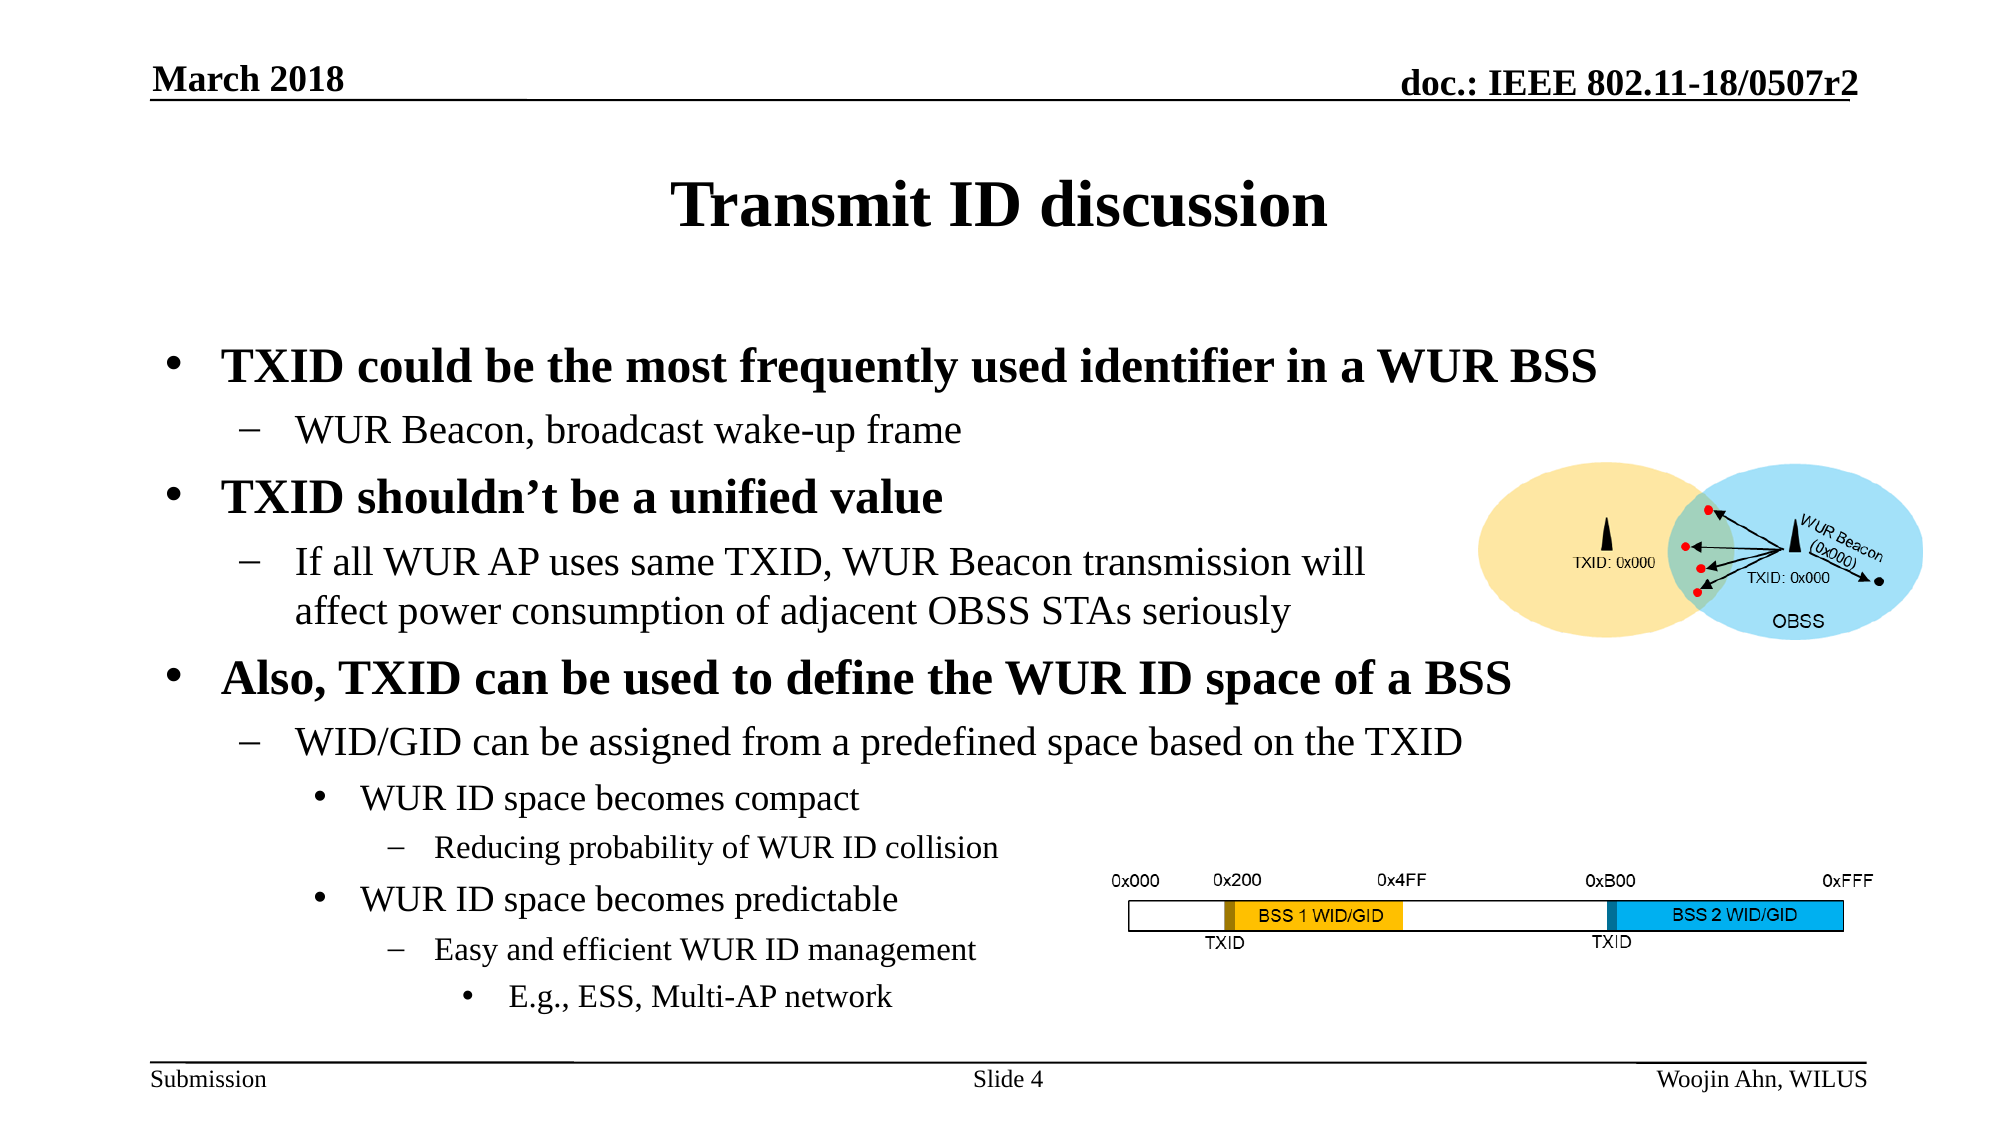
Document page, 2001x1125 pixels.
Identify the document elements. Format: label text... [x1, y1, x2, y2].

title Transmit ID discussion [149, 112, 1850, 288]
slide_number Slide 4 [950, 1061, 1067, 1123]
footer Woojin Ahn, WILUS [1171, 1061, 1869, 1093]
picture [1098, 862, 1887, 963]
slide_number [152, 54, 563, 100]
list TXID could be the most frequently used identifier in a WUR BSS WUR Beacon, broadcast wake-up frame TXID shouldn’t be a unified value If all WUR AP uses same TXID, WUR Beacon transmission will affect power consumption of adjacent OBSS STAs seriously Also, TXID can be used to define the WUR ID space of a BSS WID/GID can be assigned from a predefined space based on the TXID WUR ID space becomes compact Reducing probability of WUR ID collision WUR ID space becomes predictable Easy and efficient WUR ID management E.g., ESS, Multi-AP network [149, 324, 1850, 1026]
picture [1478, 462, 1923, 643]
